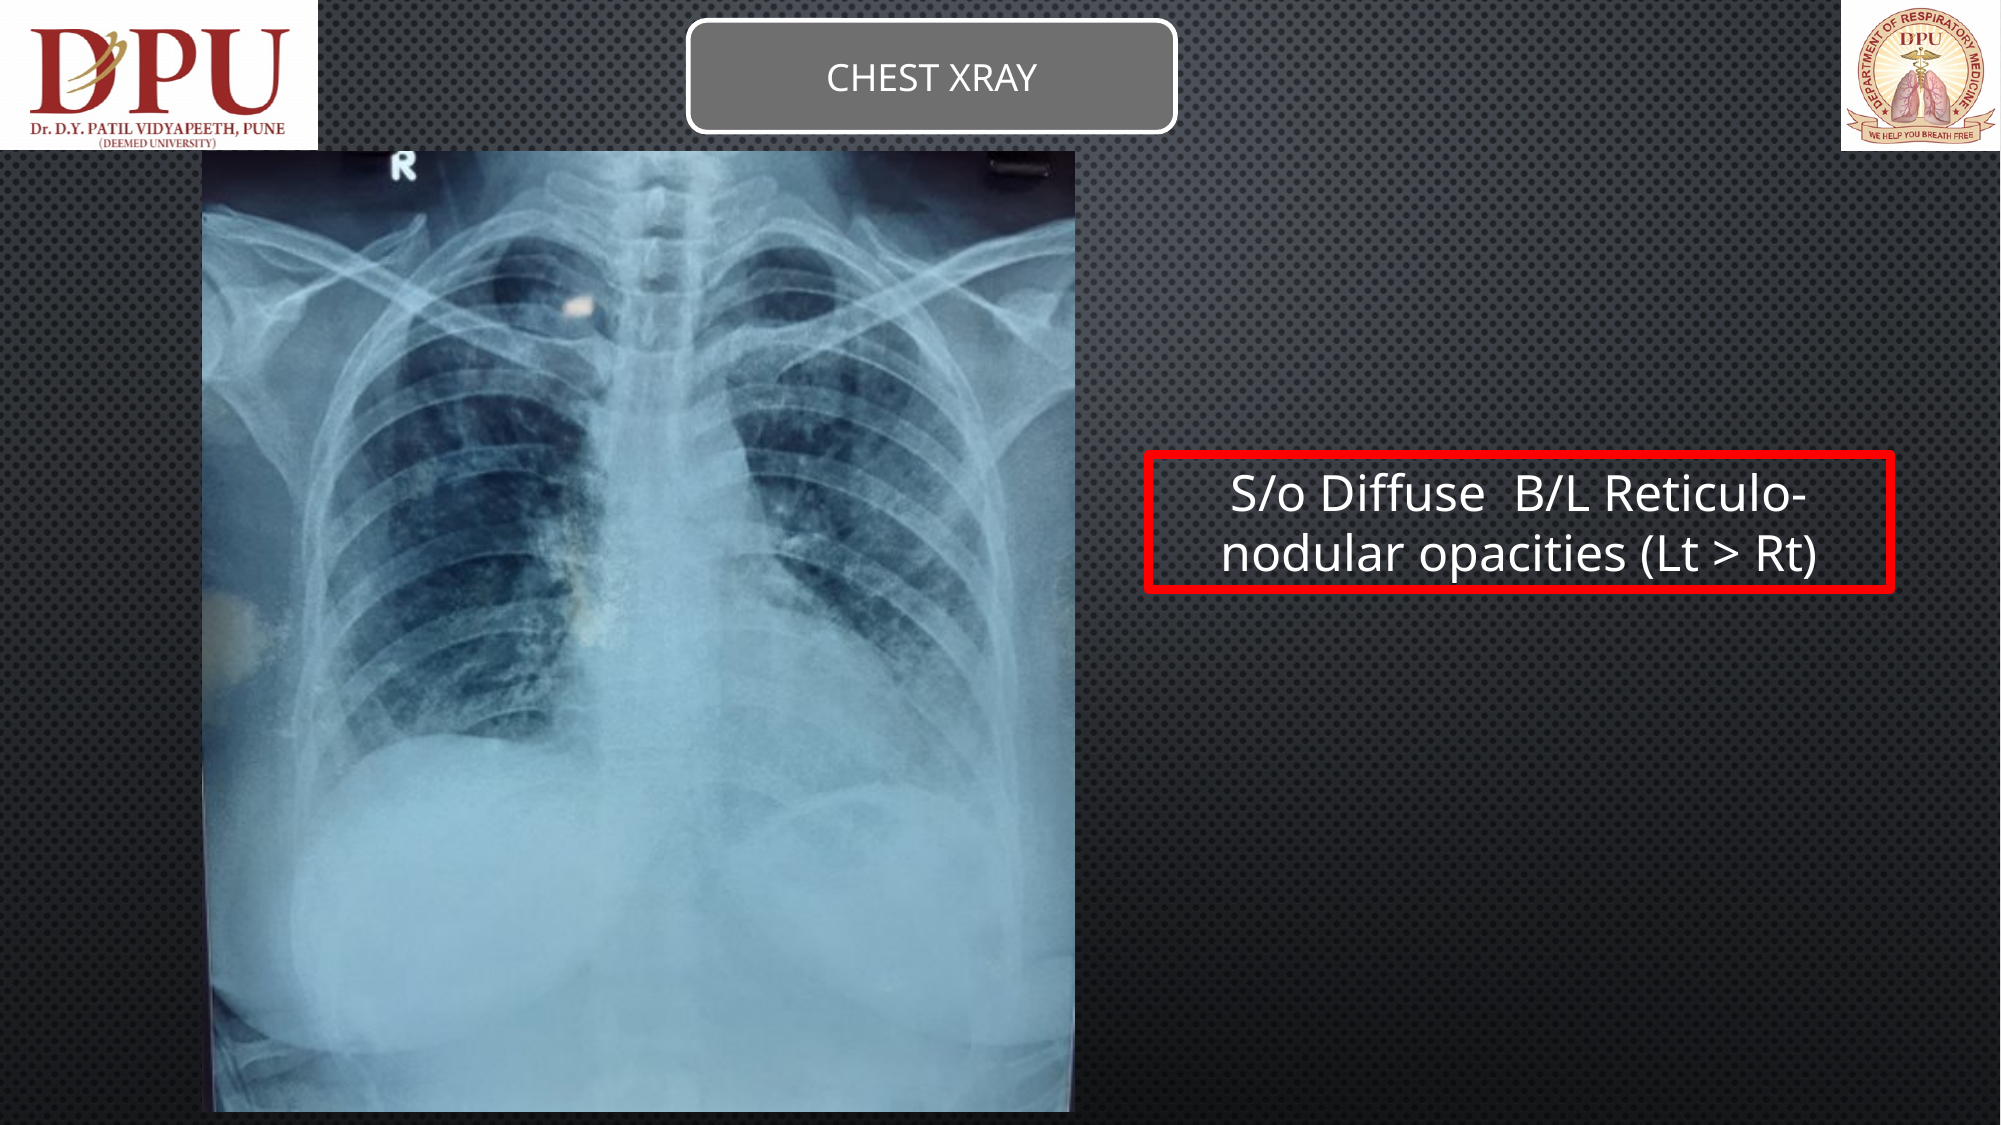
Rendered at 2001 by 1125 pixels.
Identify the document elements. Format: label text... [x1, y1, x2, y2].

text_box S/o Diffuse B/L Reticulo-nodular opacities (Lt > Rt) [1148, 454, 1891, 590]
text_box CHEST XRAY [686, 18, 1178, 134]
picture [1841, 0, 2000, 152]
picture [0, 0, 1075, 1112]
